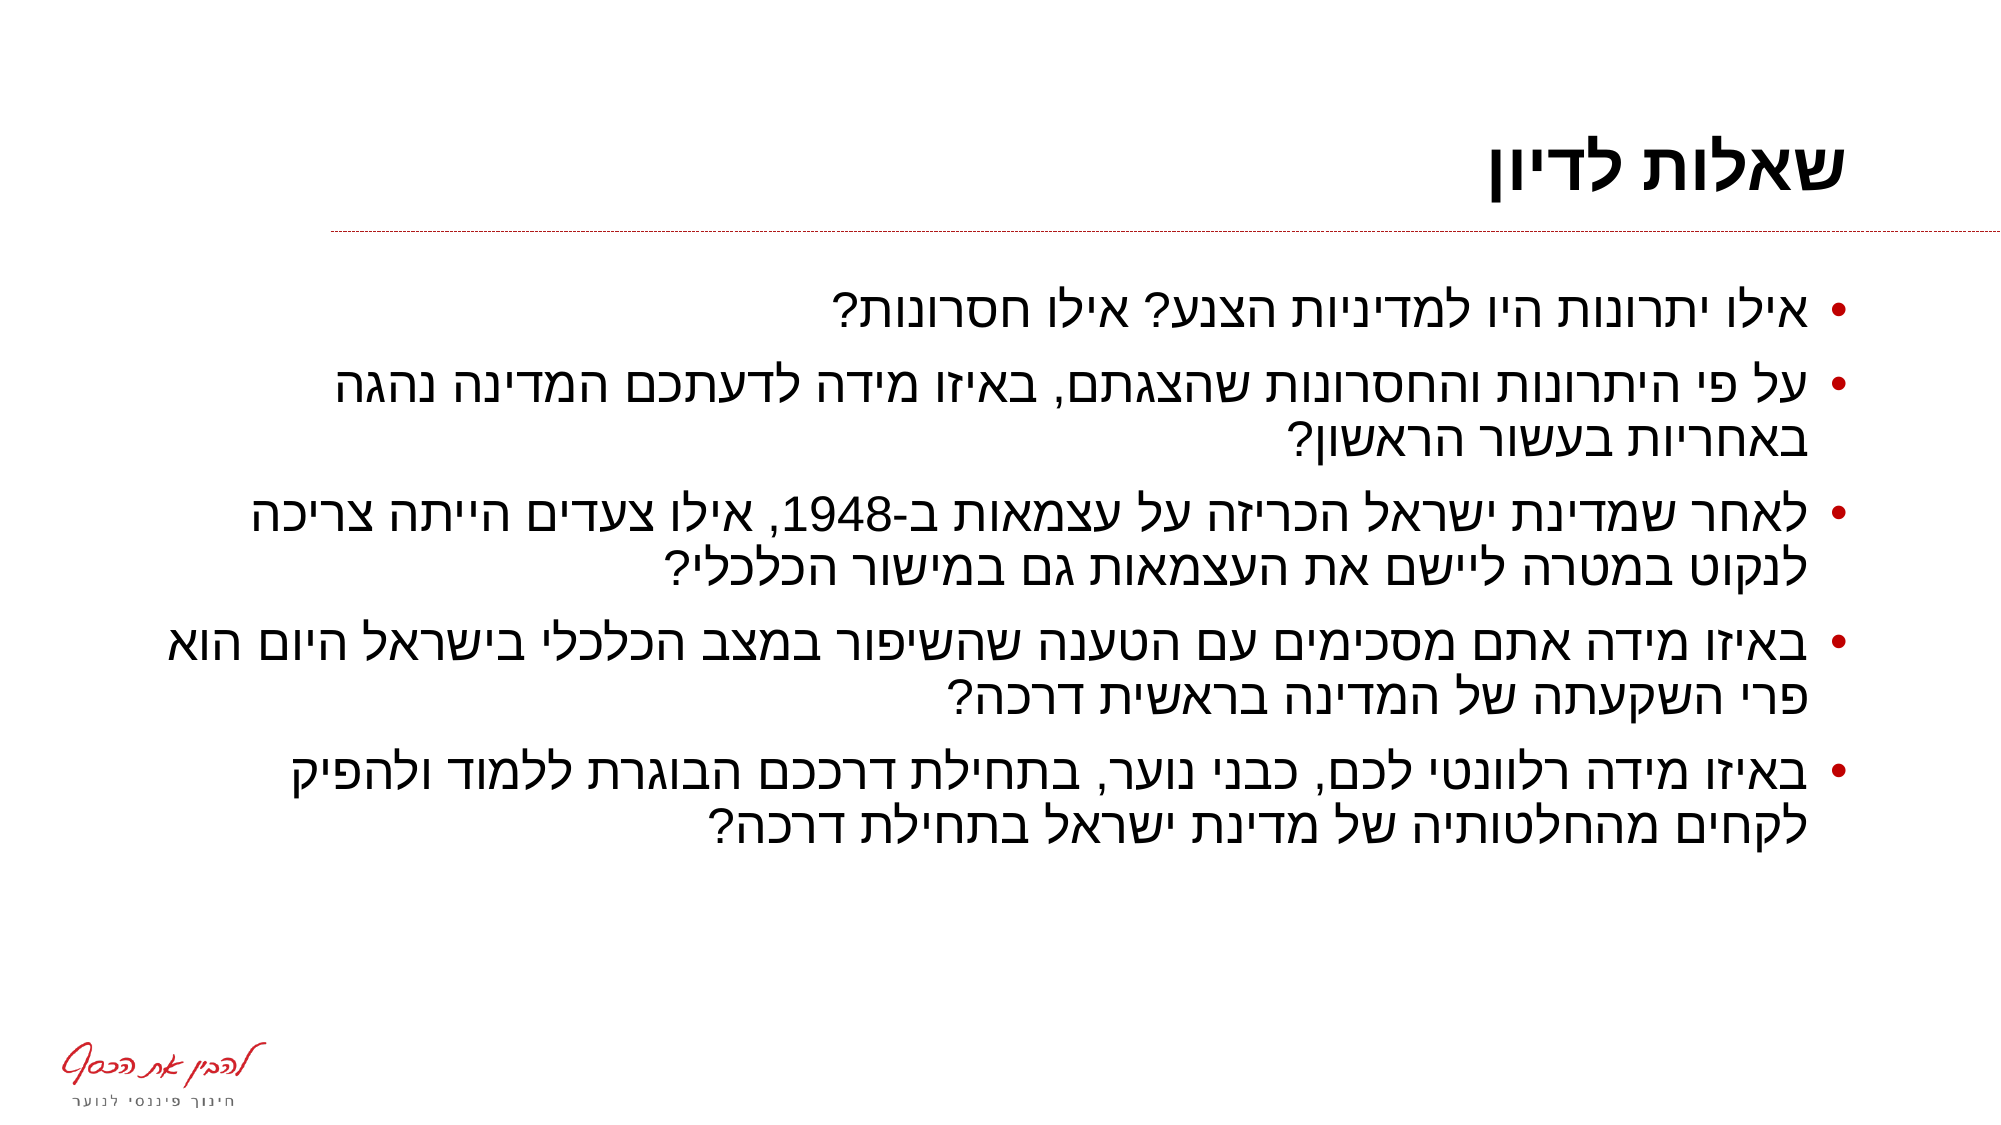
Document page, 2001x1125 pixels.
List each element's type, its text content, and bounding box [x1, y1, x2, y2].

picture [62, 1042, 268, 1108]
list אילו יתרונות היו למדיניות הצנע? אילו חסרונות? על פי היתרונות והחסרונות שהצגתם, באיזו מידה לדעתכם המדינה נהגה באחריות בעשור הראשון? לאחר שמדינת ישראל הכריזה על עצמאות ב-1948, אילו צעדים הייתה צריכה לנקוט במטרה ליישם את העצמאות גם במישור הכלכלי? באיזו מידה אתם מסכימים עם הטענה שהשיפור במצב הכלכלי בישראל היום הוא פרי השקעתה של המדינה בראשית דרכה? באיזו מידה רלוונטי לכם, כבני נוער, בתחילת דרככם הבוגרת ללמוד ולהפיק לקחים מהחלטותיה של מדינת ישראל בתחילת דרכה? [137, 277, 1863, 992]
title שאלות לדיון [137, 59, 1863, 277]
